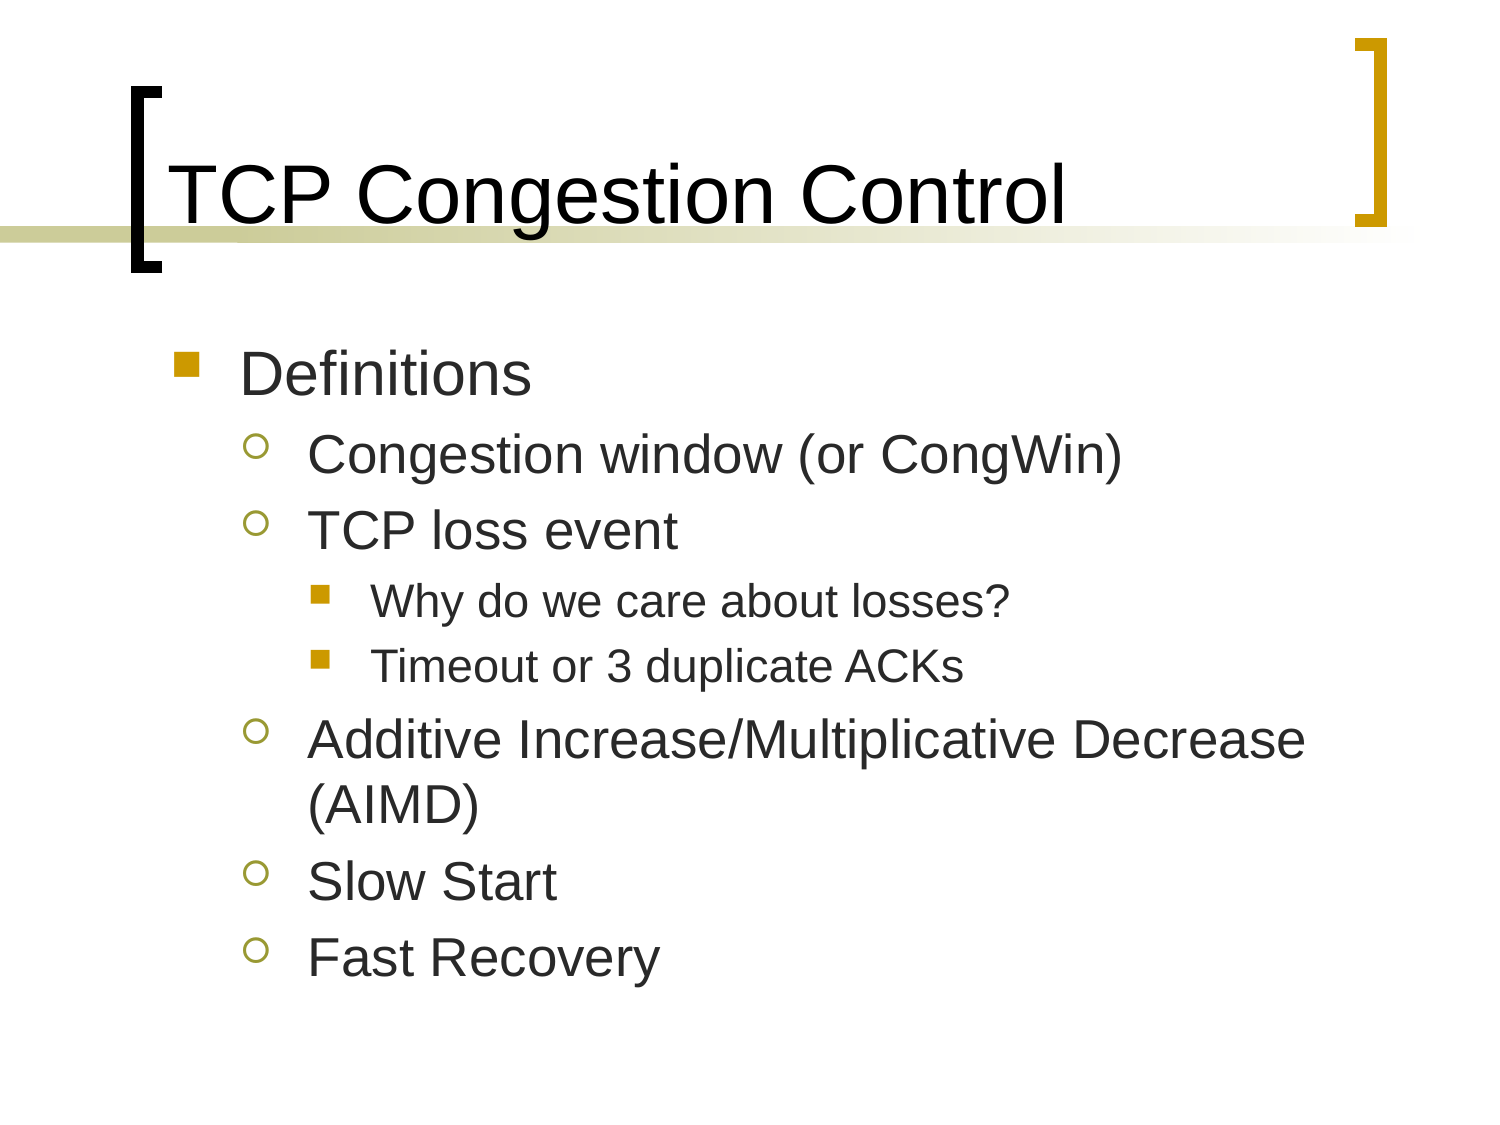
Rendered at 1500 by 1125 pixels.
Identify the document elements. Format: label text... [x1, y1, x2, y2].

title TCP Congestion Control [152, 15, 1328, 248]
list Definitions Congestion window (or CongWin) TCP loss event Why do we care about losses? Timeout or 3 duplicate ACKs Additive Increase/Multiplicative Decrease (AIMD) Slow Start Fast Recovery [155, 324, 1413, 1000]
